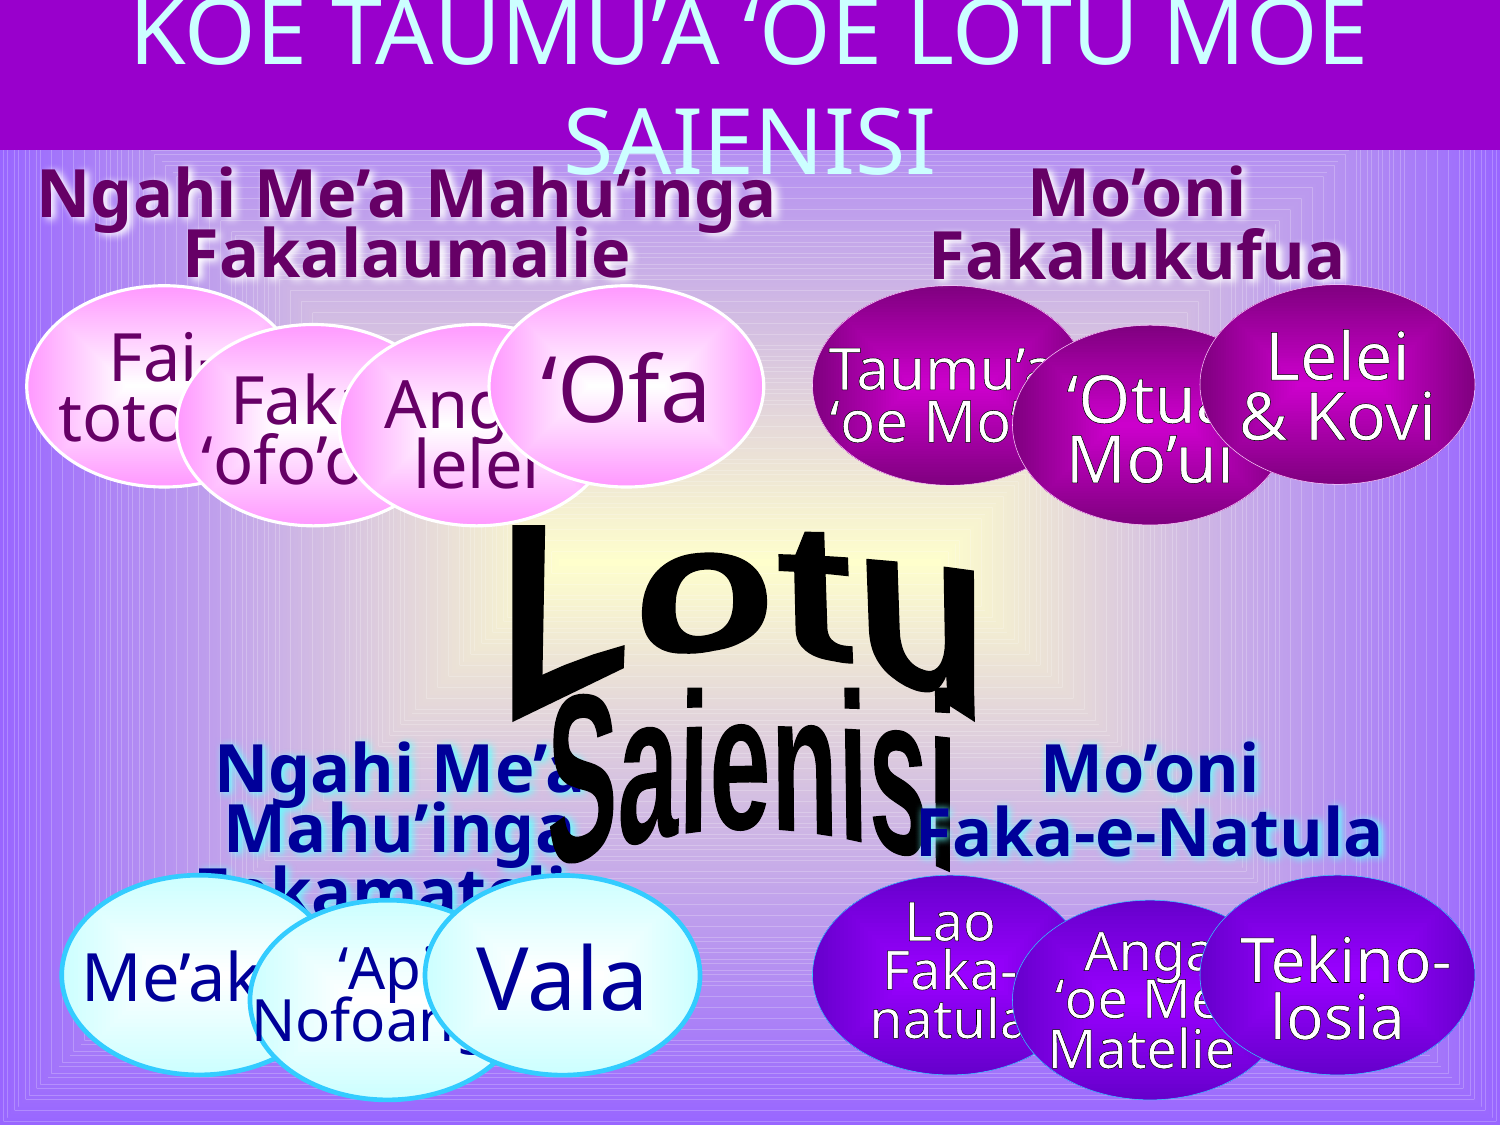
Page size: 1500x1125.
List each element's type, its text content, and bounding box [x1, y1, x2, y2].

text_box ‘Otua Mo’ui [1012, 325, 1271, 525]
text_box Mo’oni Fakalukufua [906, 161, 1369, 300]
text_box Anga- lelei [339, 324, 589, 526]
text_box Fai- totonu [26, 285, 277, 488]
text_box Anga ‘oe Me’a Matelie [1012, 900, 1262, 1100]
text_box Vala [425, 875, 701, 1076]
text_box KOE TAUMU’A ‘OE LOTU MOE SAIENISI [0, 0, 1500, 150]
text_box Lao Faka- natula [812, 875, 1065, 1075]
text_box Mo’oni Faka-e-Natula [887, 737, 1413, 876]
text_box Taumu’a ‘oe Mo’ui [812, 291, 1074, 486]
text_box ‘Ofa [489, 285, 764, 488]
text_box Ngahi Me’a Mahu’inga Fakalaumalie [14, 162, 800, 298]
text_box Lelei & Kovi [1200, 284, 1476, 485]
text_box Me’akai [61, 875, 311, 1075]
text_box Ngahi Me’a Mahu’inga Fakamatelie [24, 737, 775, 936]
text_box Faka- ‘ofo’ofa [176, 324, 395, 526]
text_box ‘Api Nofoanga [249, 900, 495, 1100]
text_box Tekino- losia [1200, 875, 1476, 1075]
